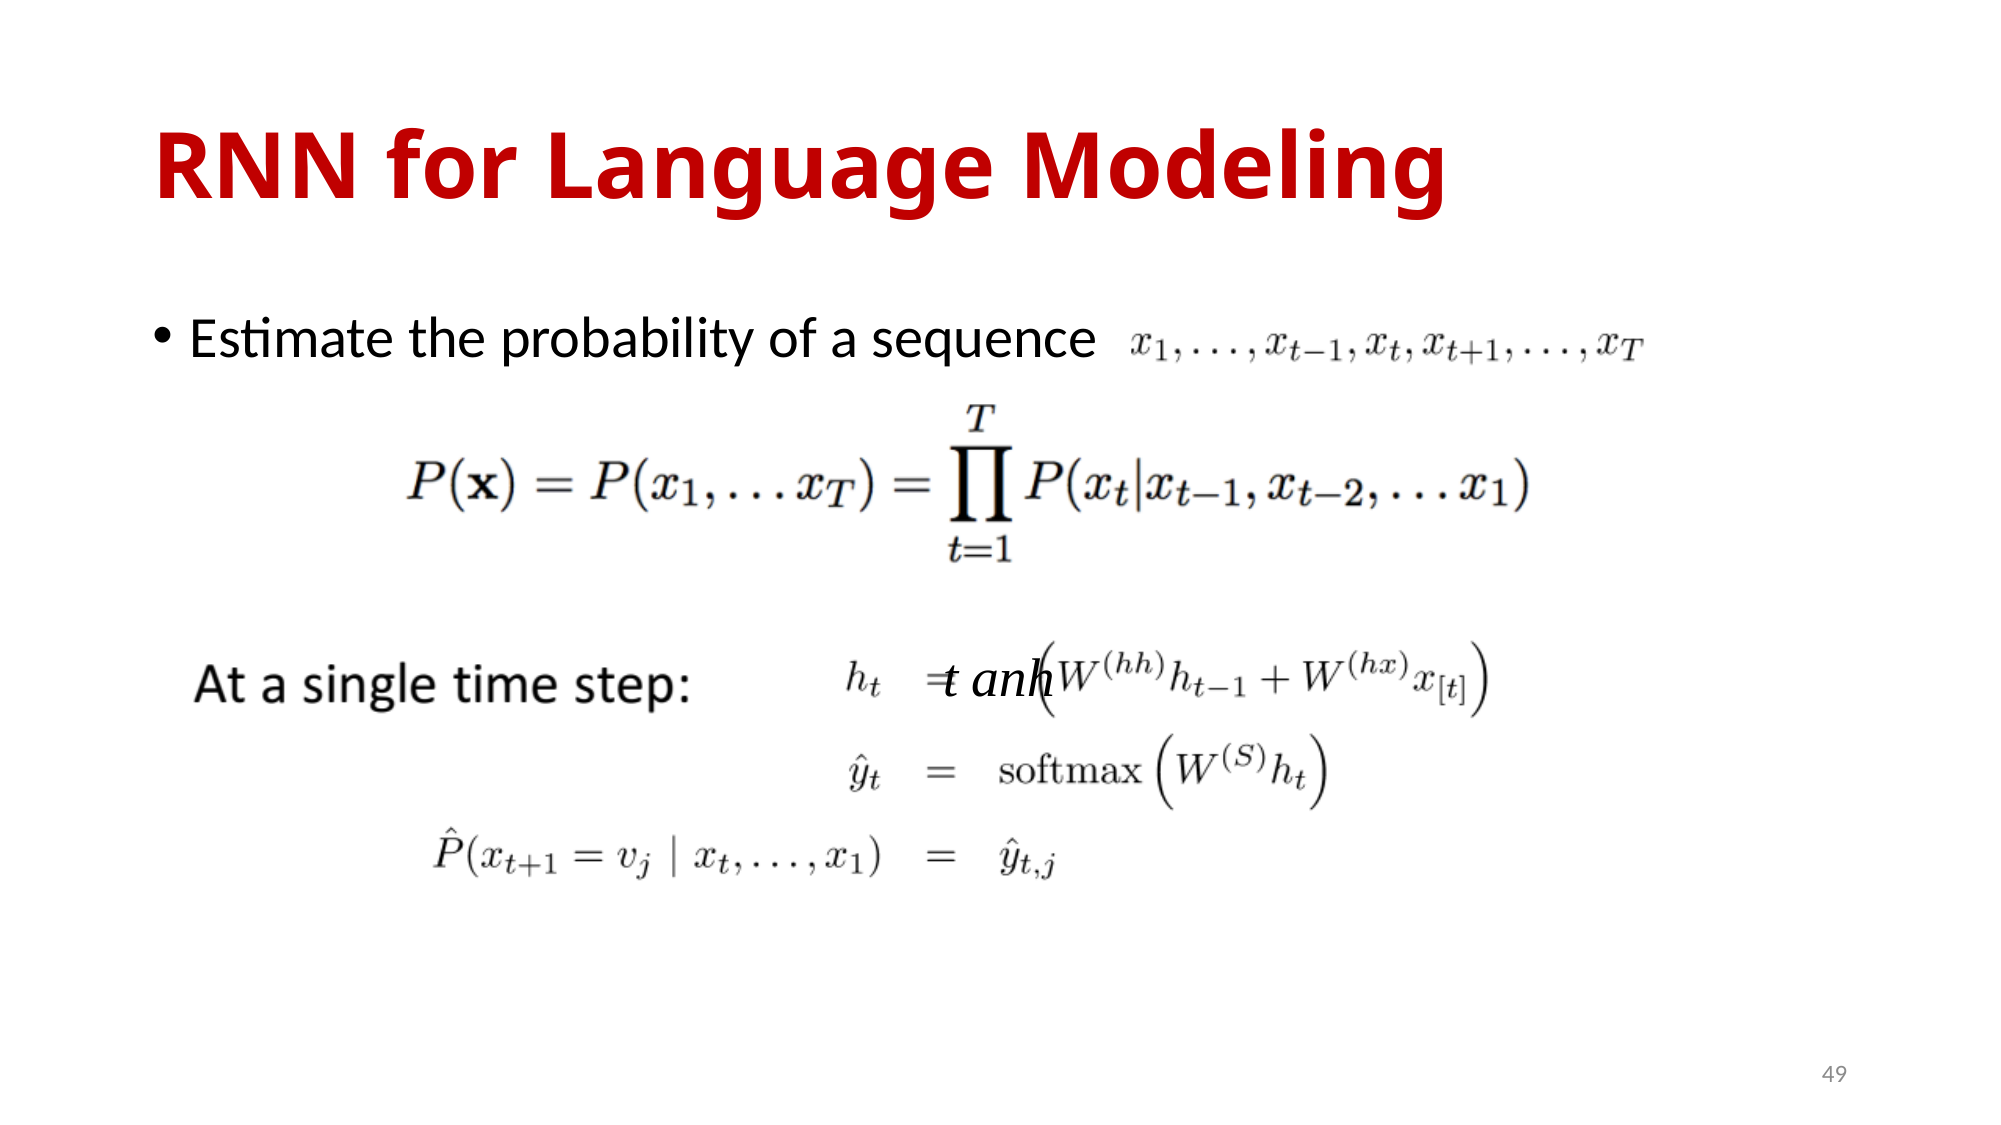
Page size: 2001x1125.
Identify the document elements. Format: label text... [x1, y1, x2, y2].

slide_number 49 [1412, 1042, 1863, 1103]
picture [189, 630, 1508, 881]
list Estimate the probability of a sequence [137, 299, 1863, 1014]
picture [1131, 316, 1675, 392]
picture [393, 404, 1555, 572]
title RNN for Language Modeling [137, 59, 1863, 278]
